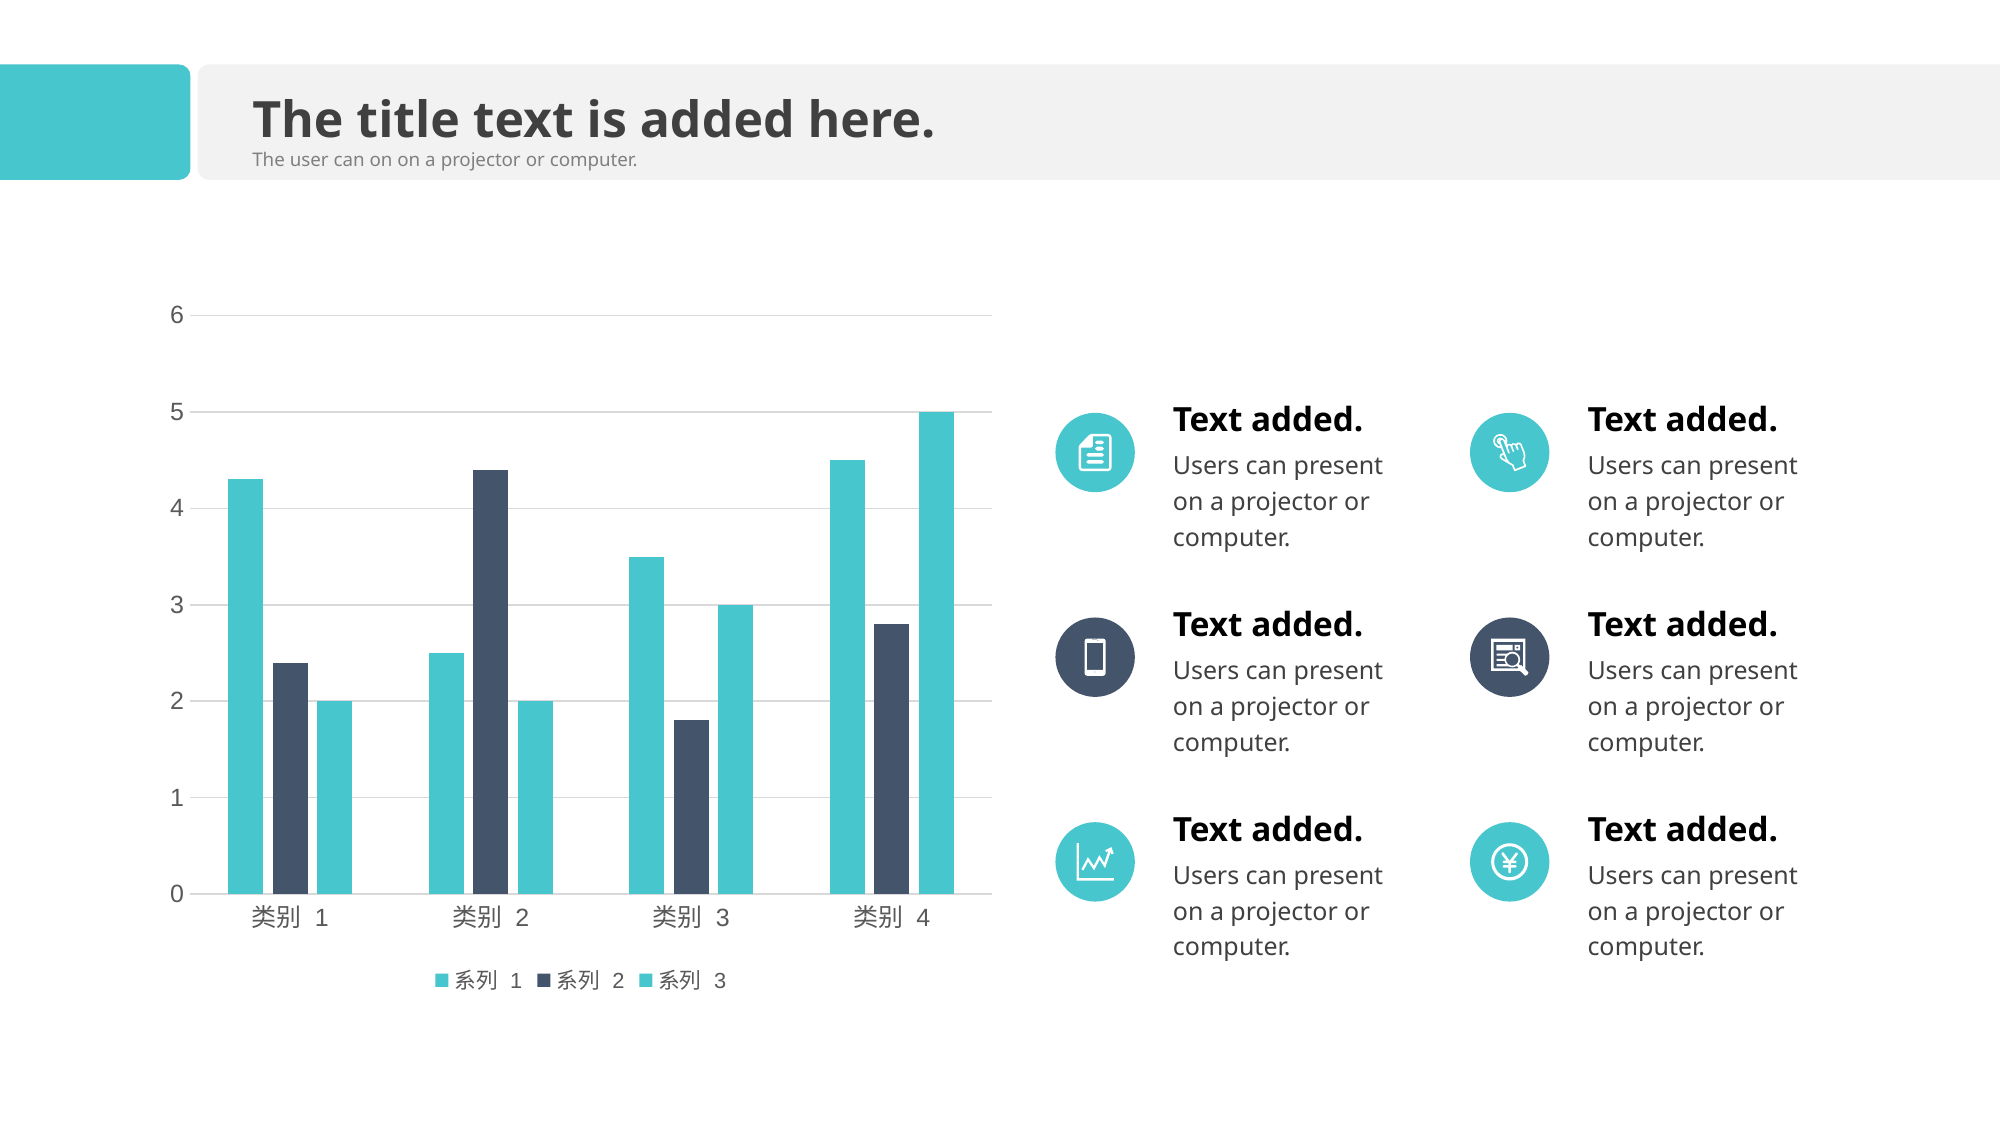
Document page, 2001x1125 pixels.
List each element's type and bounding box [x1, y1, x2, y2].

text_box [196, 63, 2000, 181]
text_box [1469, 617, 1550, 697]
text_box [1158, 792, 1422, 934]
text_box [1158, 383, 1422, 525]
text_box [1158, 587, 1422, 729]
text_box [1572, 383, 1837, 525]
text_box [0, 63, 192, 181]
chart [152, 287, 1010, 1002]
text_box [1572, 587, 1837, 729]
text_box [1572, 792, 1837, 934]
text_box [1469, 822, 1550, 902]
text_box [1055, 412, 1135, 493]
text_box [237, 71, 1112, 179]
text_box [1469, 412, 1550, 493]
text_box [1055, 822, 1135, 902]
text_box [1055, 617, 1135, 697]
